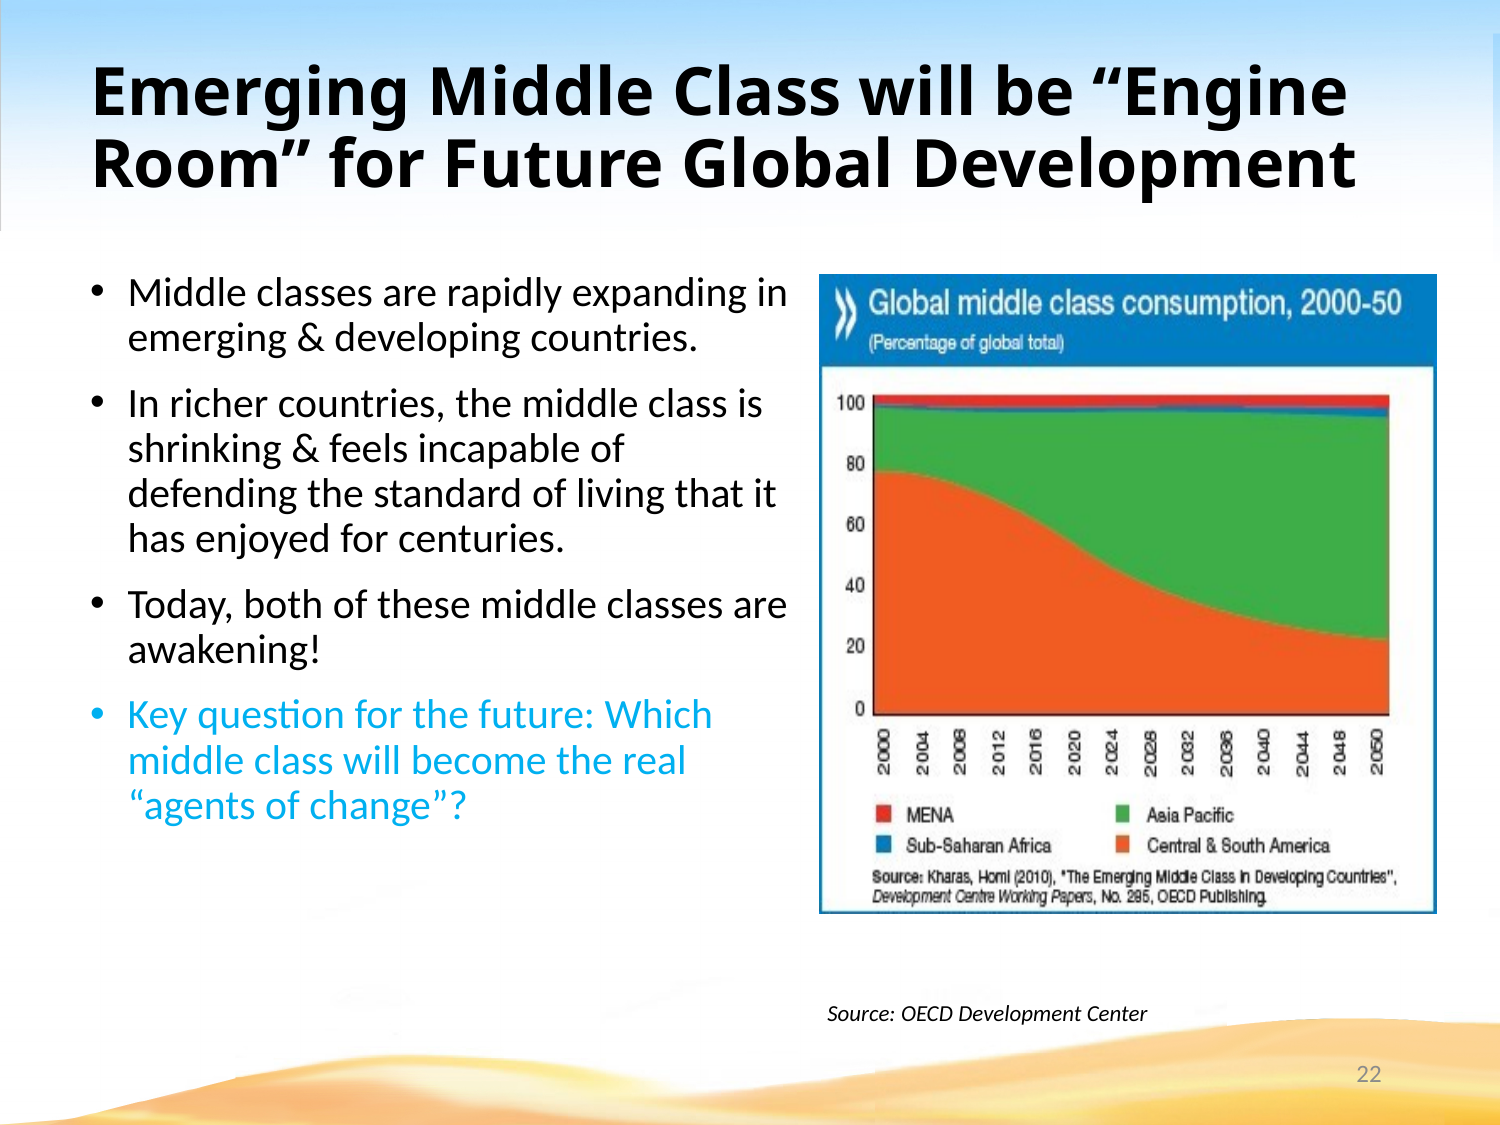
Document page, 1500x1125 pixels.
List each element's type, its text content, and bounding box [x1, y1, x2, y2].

picture [0, 0, 1500, 1125]
list Middle classes are rapidly expanding in emerging & developing countries. In richer countries, the middle class is shrinking & feels incapable of defending the standard of living that it has enjoyed for centuries. Today, both of these middle classes are awakening! Key question for the future: Which middle class will become the real “agents of change”? [75, 262, 813, 986]
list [819, 274, 1437, 914]
text_box Source: OECD Development Center [812, 991, 1300, 1034]
title Emerging Middle Class will be “Engine Room” for Future Global Development [75, 62, 1425, 197]
slide_number 22 [1059, 1042, 1397, 1103]
